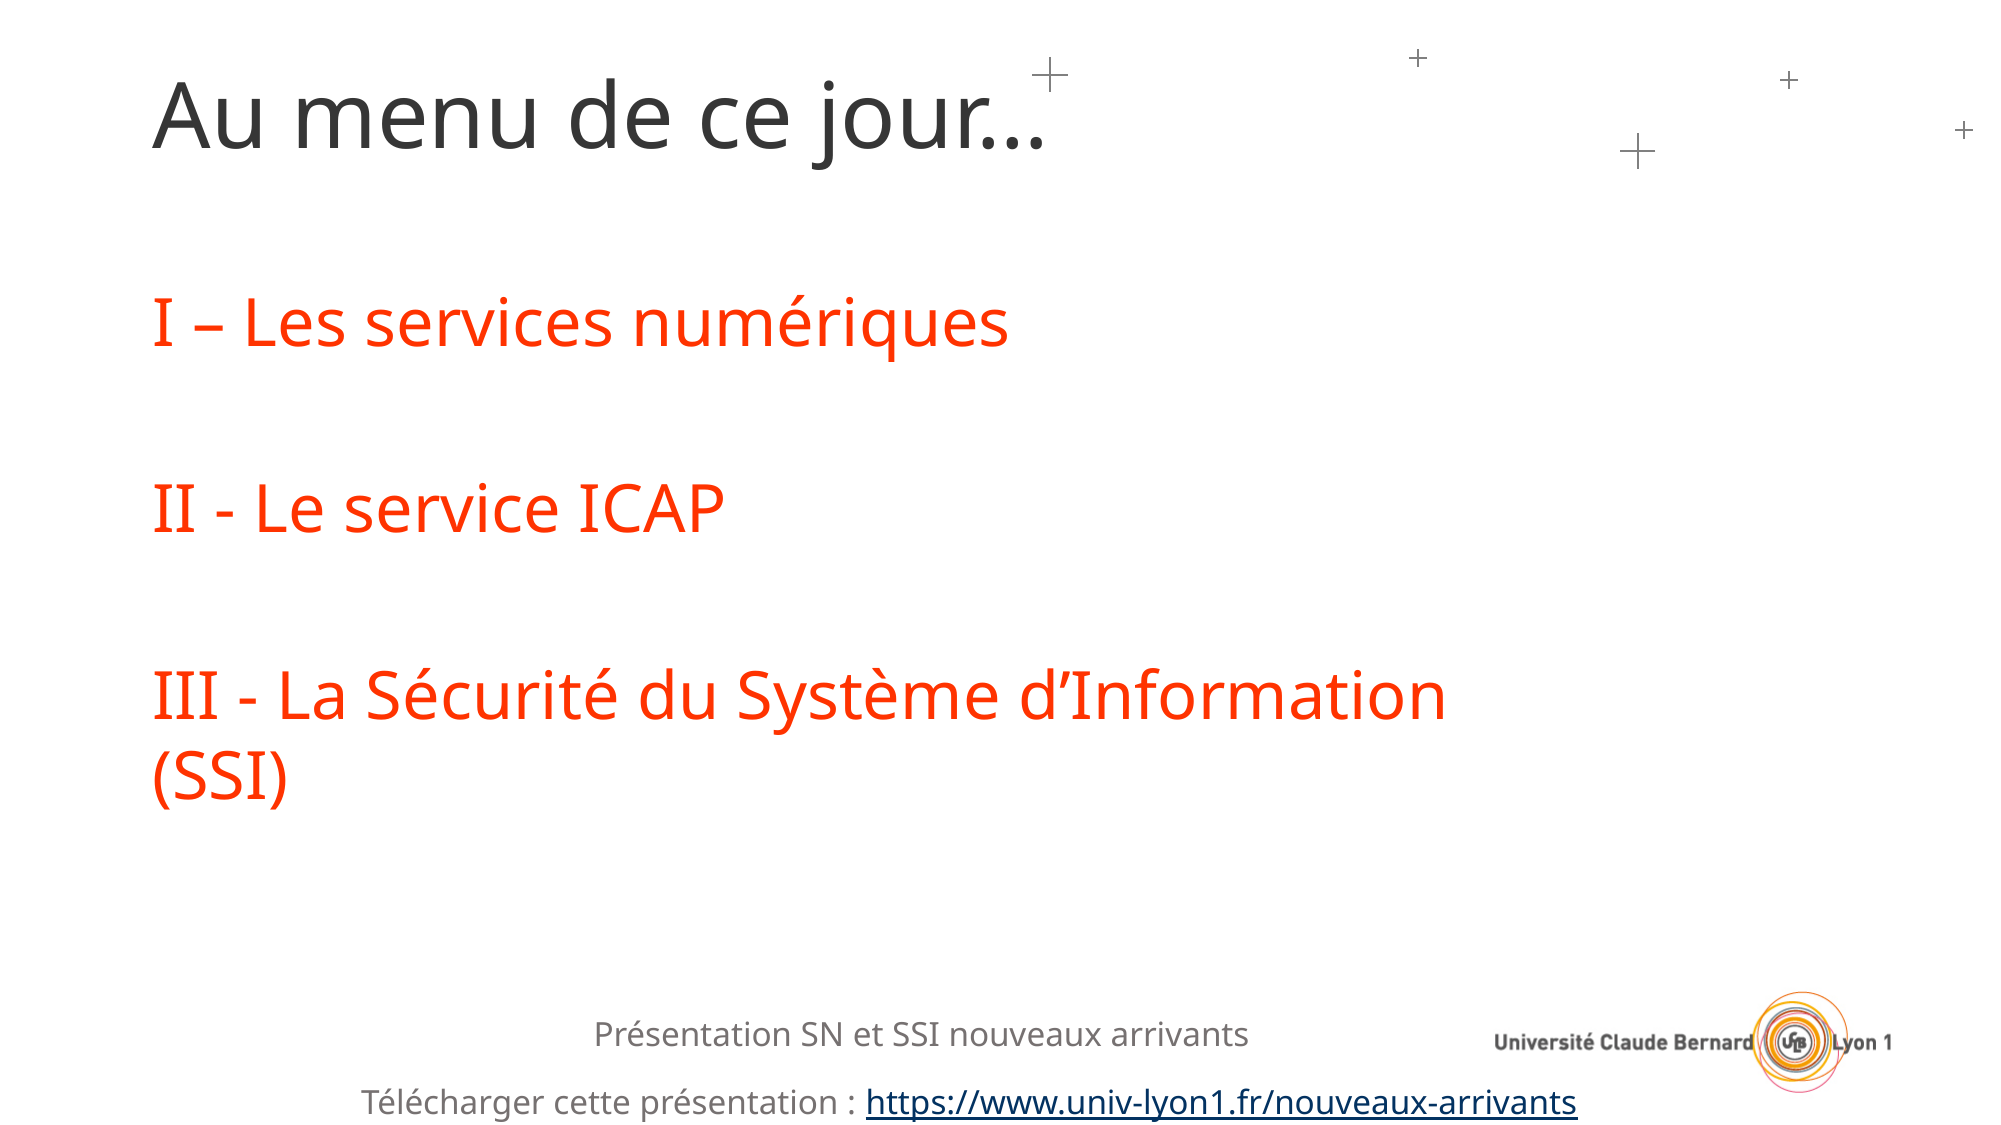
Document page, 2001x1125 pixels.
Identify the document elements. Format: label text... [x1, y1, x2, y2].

title Au menu de ce jour… [137, 59, 1863, 178]
picture [1466, 979, 1903, 1110]
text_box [1032, 49, 1973, 169]
text_box Télécharger cette présentation : https://www.univ-lyon1.fr/nouveaux-arrivants [346, 1074, 1767, 1125]
text_box I – Les services numériques II - Le service ICAP III - La Sécurité du Système d’Information (SSI) [137, 272, 1584, 741]
text_box Présentation SN et SSI nouveaux arrivants [578, 1005, 1466, 1061]
